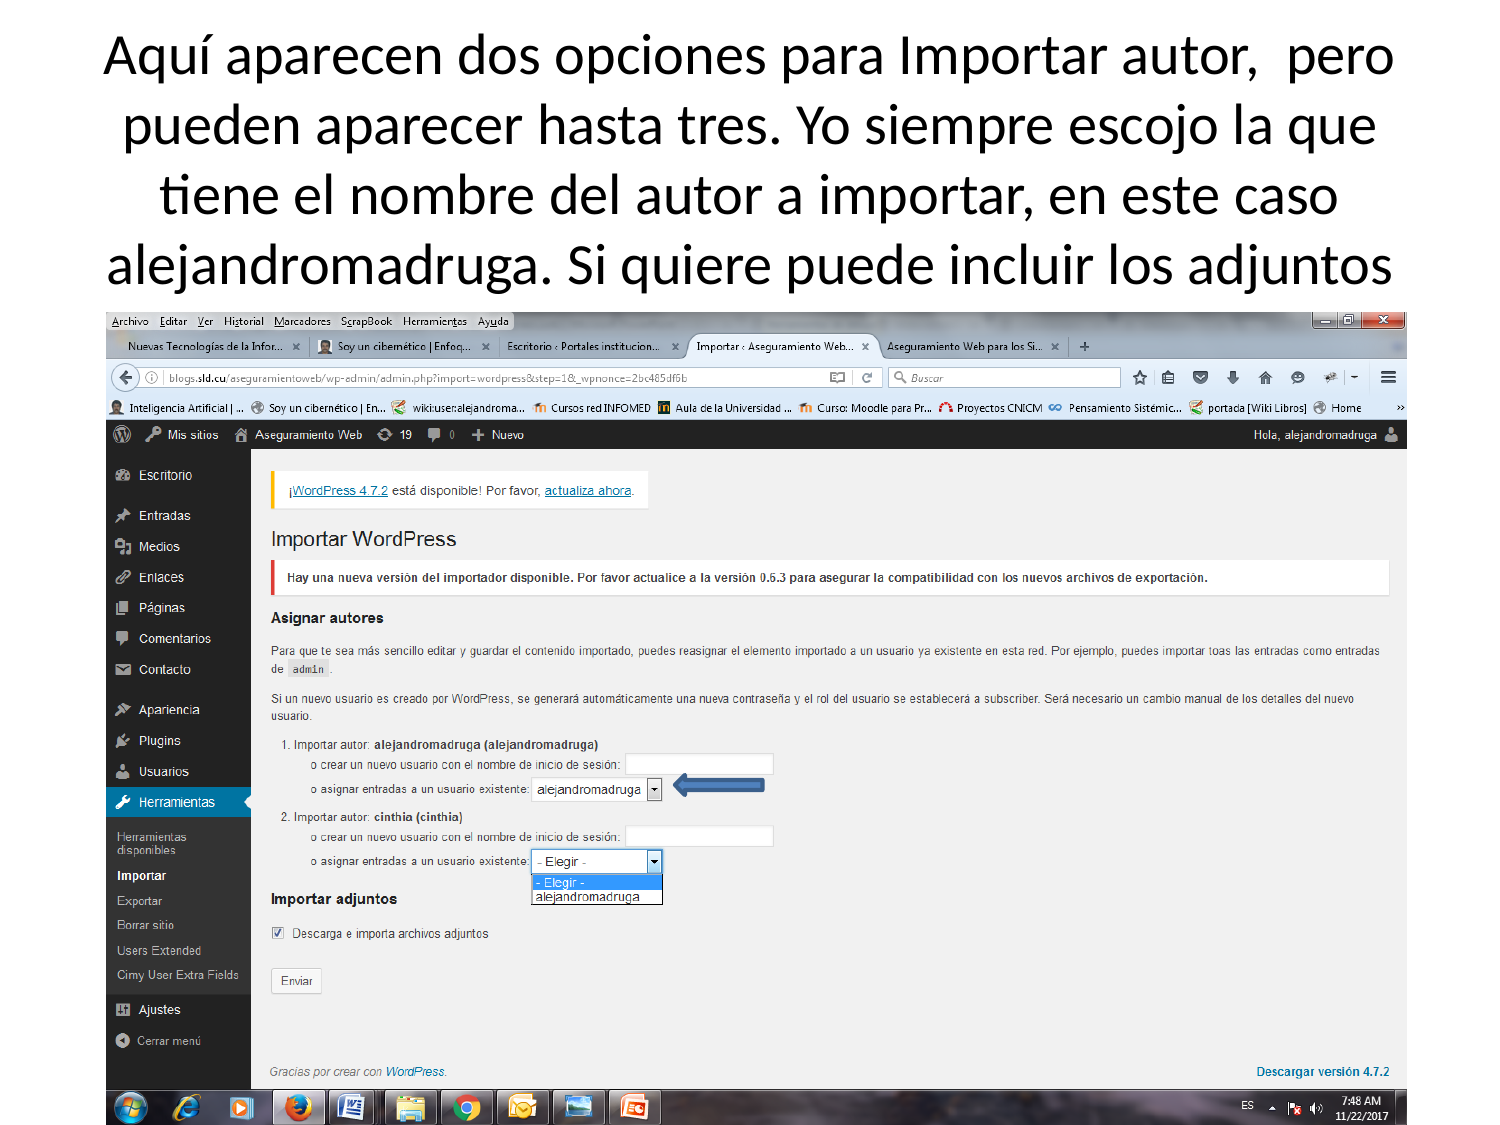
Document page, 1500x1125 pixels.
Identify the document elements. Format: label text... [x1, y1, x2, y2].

title Aquí aparecen dos opciones para Importar autor, pero pueden aparecer hasta tres. Yo siempre escojo la que tiene el nombre del autor a importar, en este caso alejandromadruga. Si quiere puede incluir los adjuntos [75, 24, 1425, 288]
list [105, 312, 1407, 1125]
